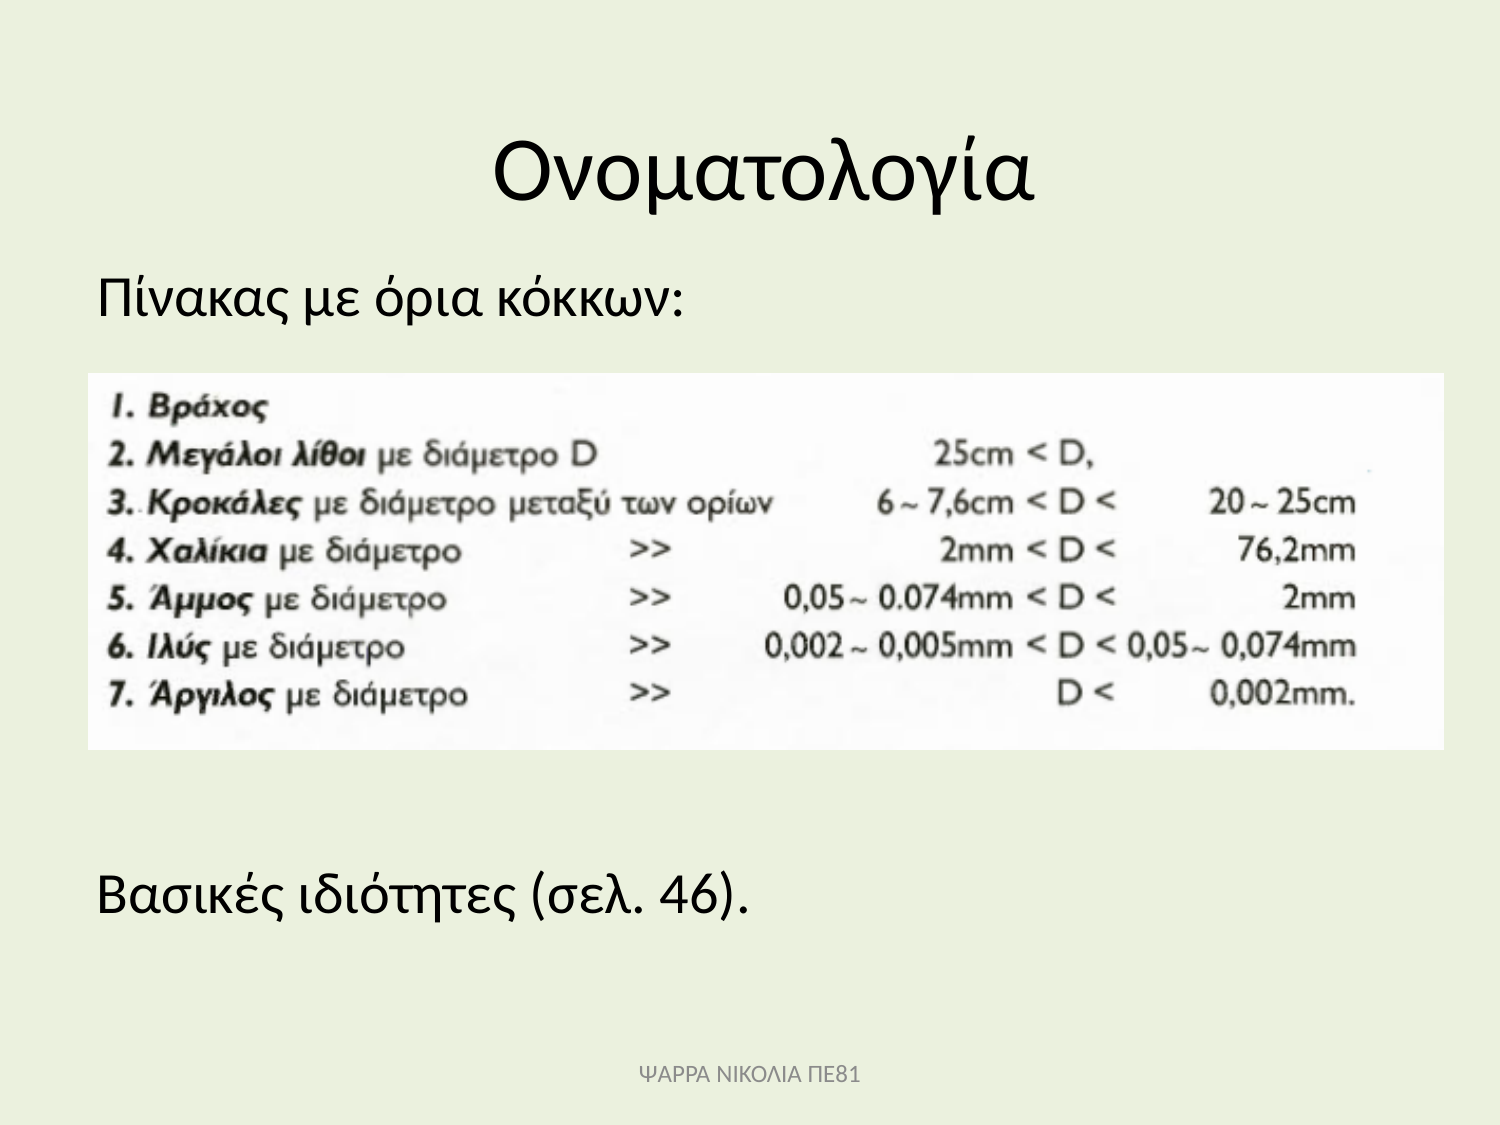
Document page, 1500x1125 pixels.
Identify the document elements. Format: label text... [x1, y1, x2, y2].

footer ΨΑΡΡΑ ΝΙΚΟΛΙΑ ΠΕ81 [512, 1042, 988, 1103]
text_box Βασικές ιδιότητες (σελ. 46). [81, 796, 1432, 985]
text_box Ονοματολογία [99, 70, 1450, 258]
title Πίνακας με όρια κόκκων: [82, 199, 1432, 387]
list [88, 373, 1444, 750]
